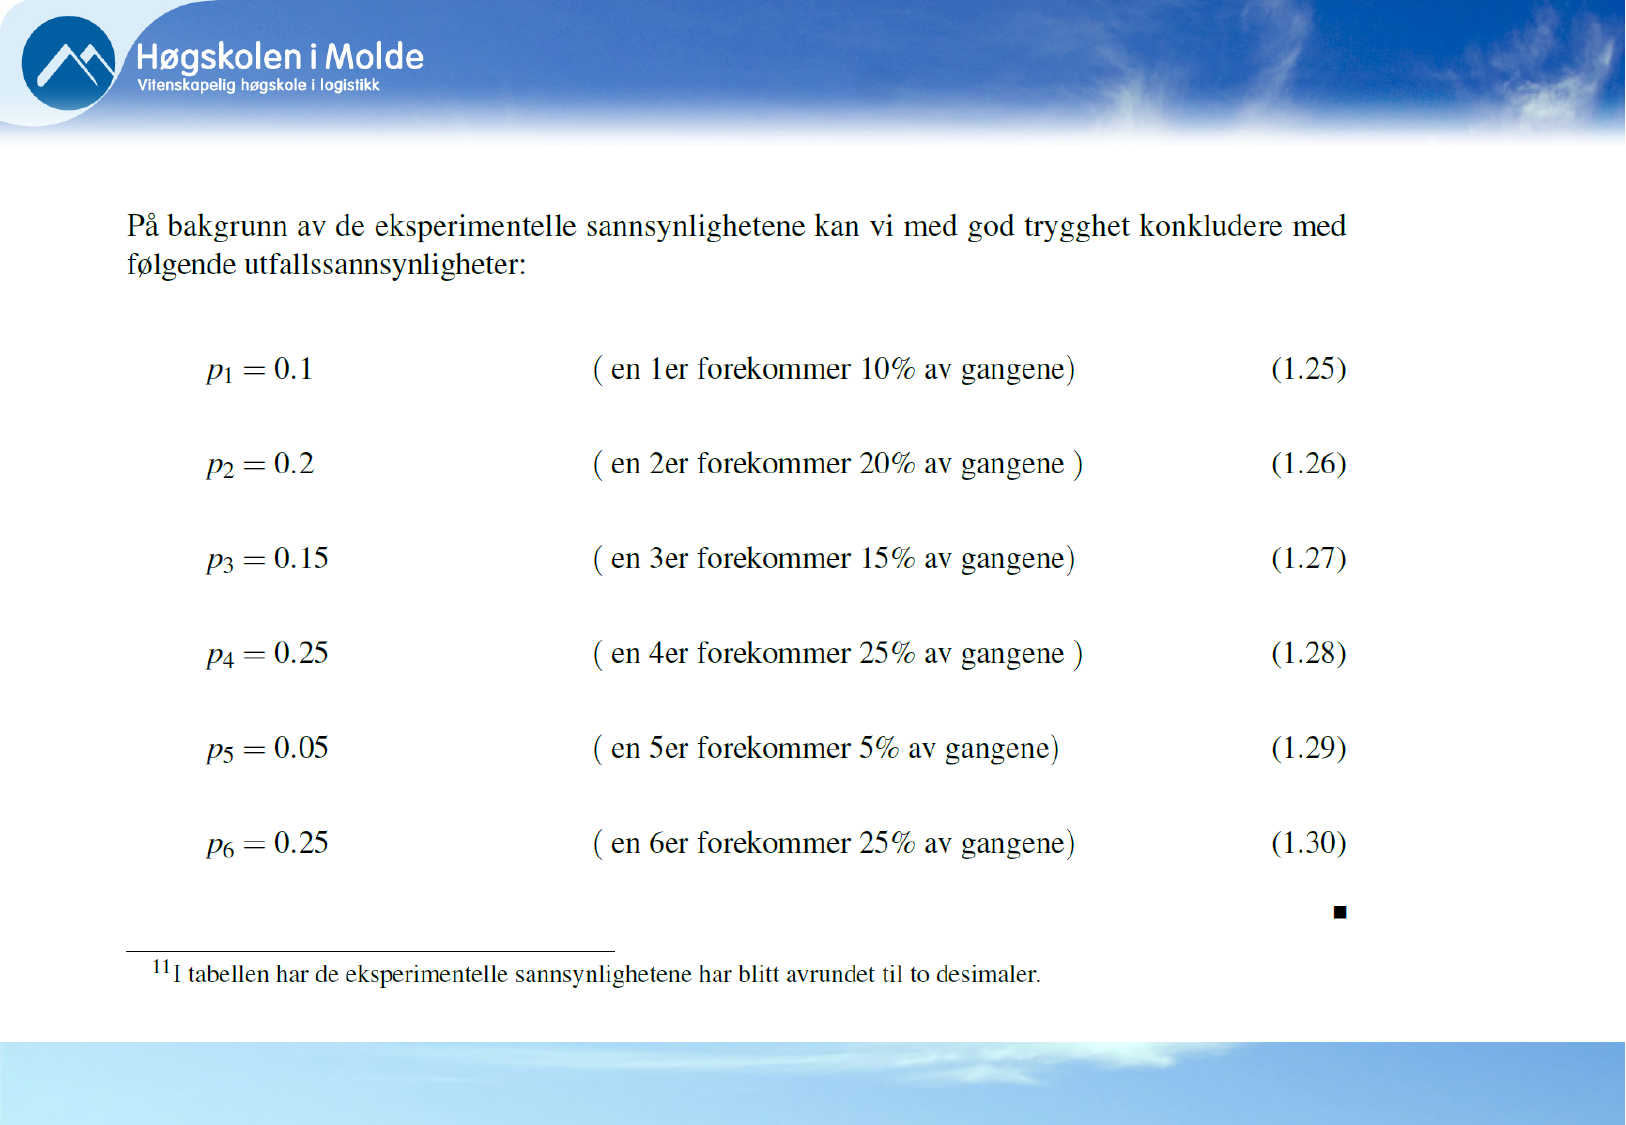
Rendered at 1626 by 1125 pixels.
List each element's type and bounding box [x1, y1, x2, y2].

picture [0, 1042, 1625, 1125]
picture [0, 0, 1625, 146]
picture [99, 194, 1456, 997]
